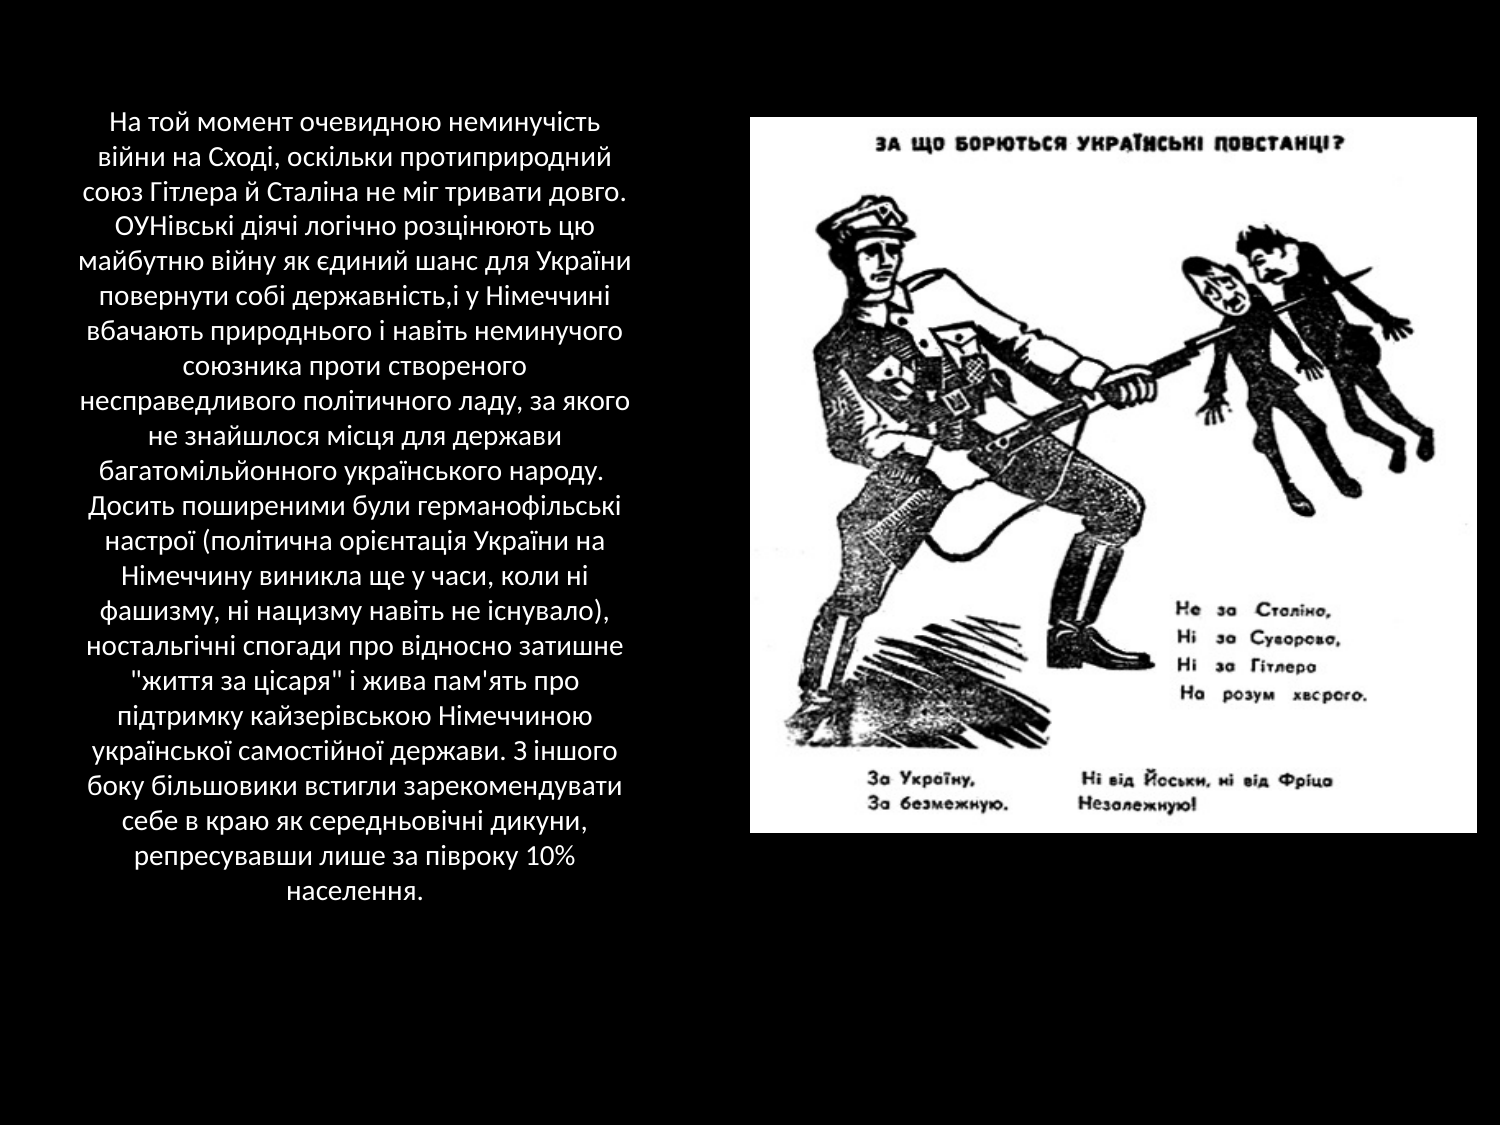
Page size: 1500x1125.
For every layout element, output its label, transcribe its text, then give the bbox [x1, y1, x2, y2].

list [749, 116, 1477, 834]
title На той момент очевидною неминучість війни на Сході, оскільки протиприродний союз Гітлера й Сталіна не міг тривати довго. ОУНівські діячі логічно розцінюють цю майбутню війну як єдиний шанс для України повернути собі державність,і у Німеччині вбачають природнього і навіть неминучого союзника проти створеного несправедливого політичного ладу, за якого не знайшлося місця для держави багатомільйонного українського народу. Досить поширеними були германофільські настрої (політична орієнтація України на Німеччину виникла ще у часи, коли ні фашизму, ні нацизму навіть не існувало), ностальгічні спогади про відносно затишне "життя за цісаря" і жива пам'ять про підтримку кайзерівською Німеччиною української самостійної держави. З іншого боку більшовики встигли зарекомендувати себе в краю як середньовічні дикуни, репресувавши лише за півроку 10% населення. [58, 46, 652, 961]
